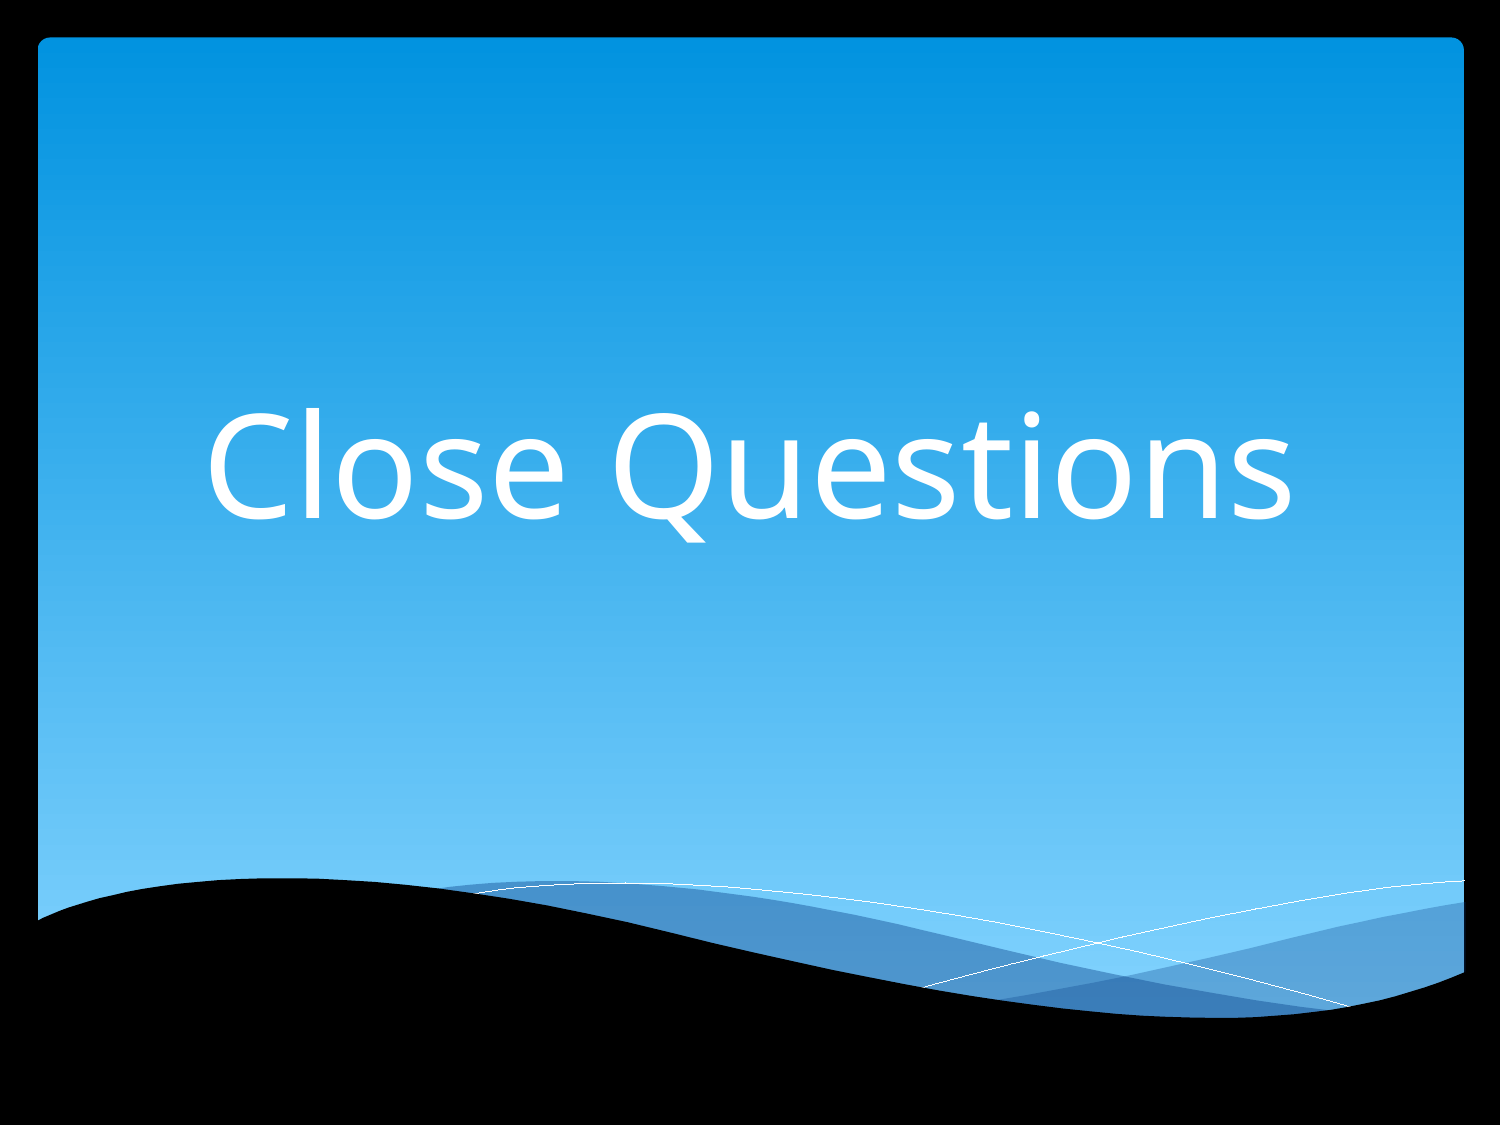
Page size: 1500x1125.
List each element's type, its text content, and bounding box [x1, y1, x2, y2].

title Close Questions [112, 262, 1388, 555]
